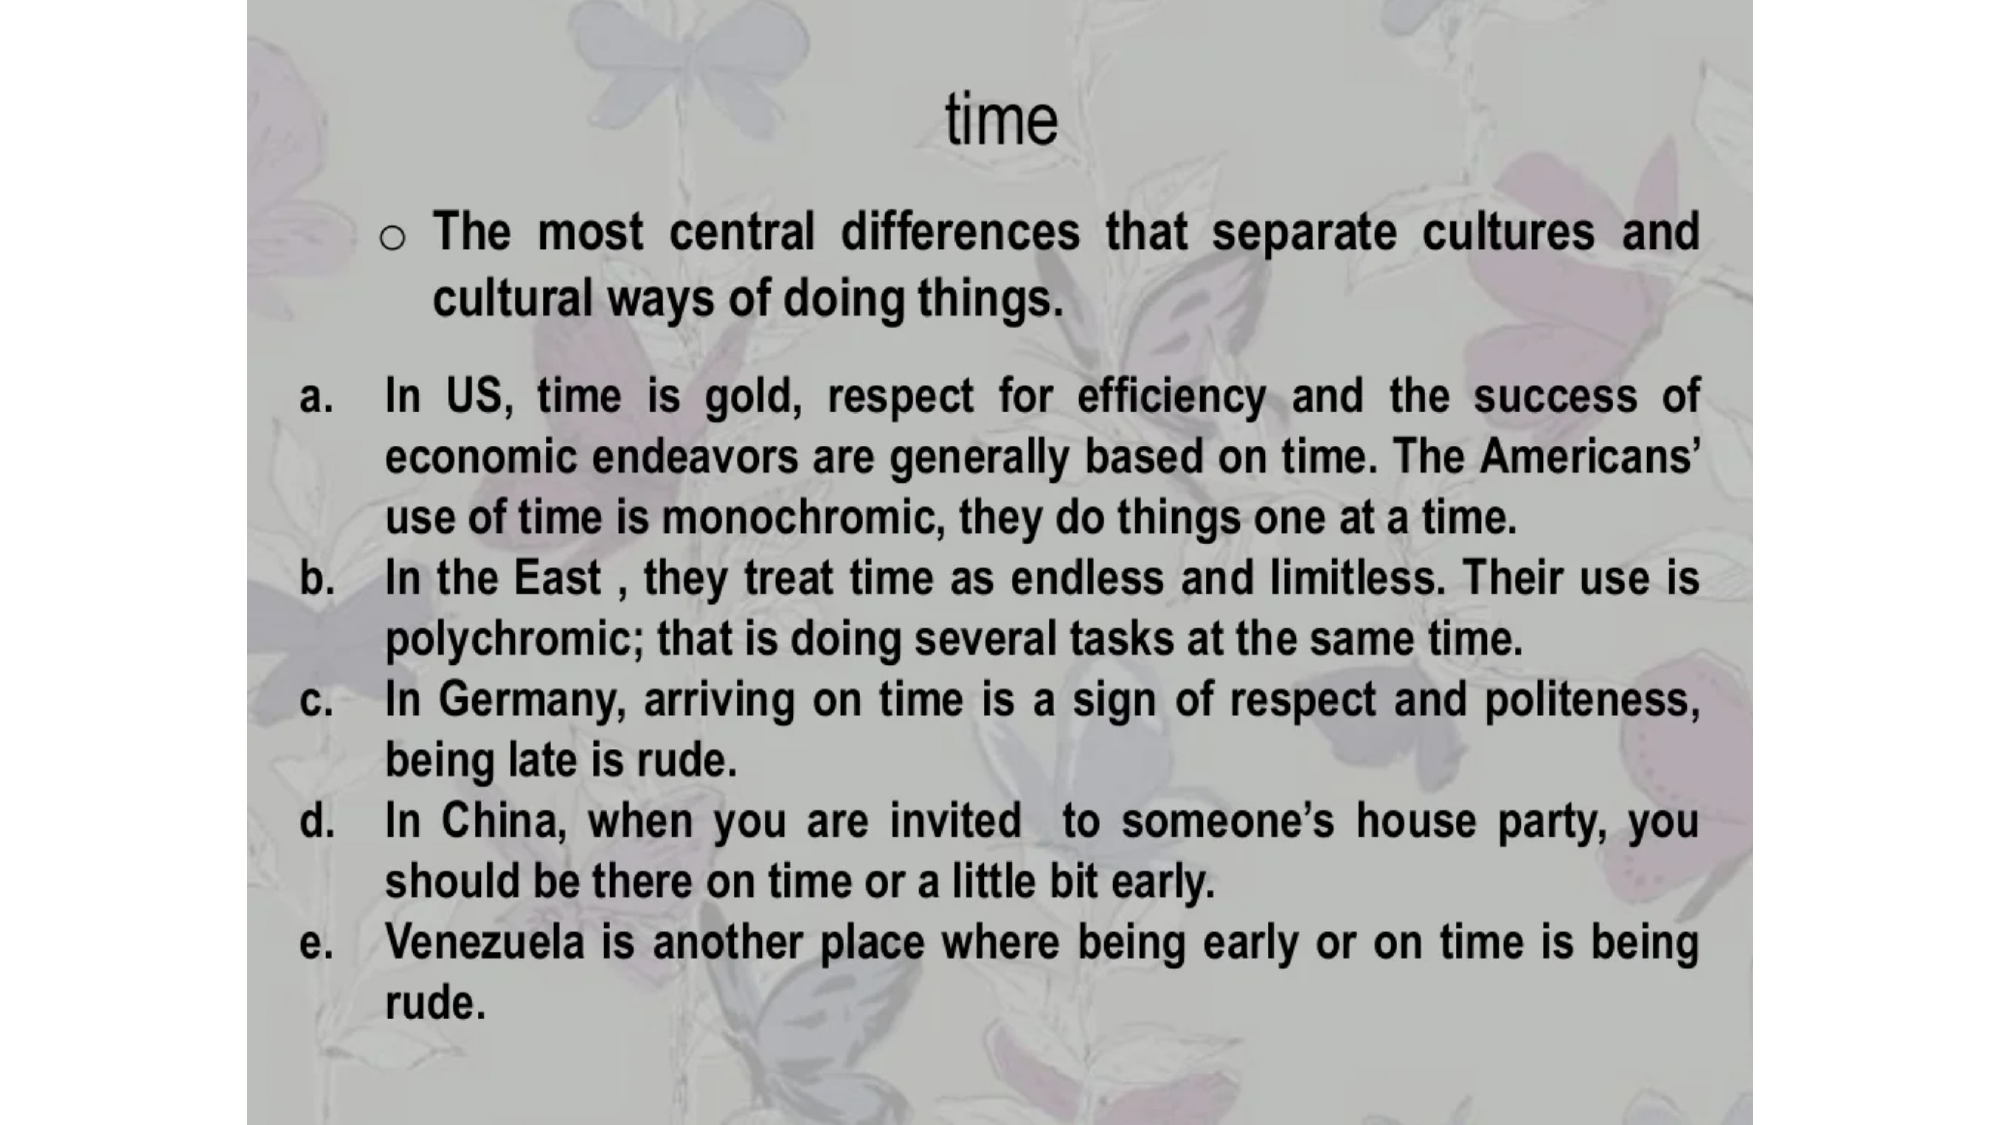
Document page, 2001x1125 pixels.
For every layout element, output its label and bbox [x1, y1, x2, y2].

picture [247, 0, 1753, 1125]
